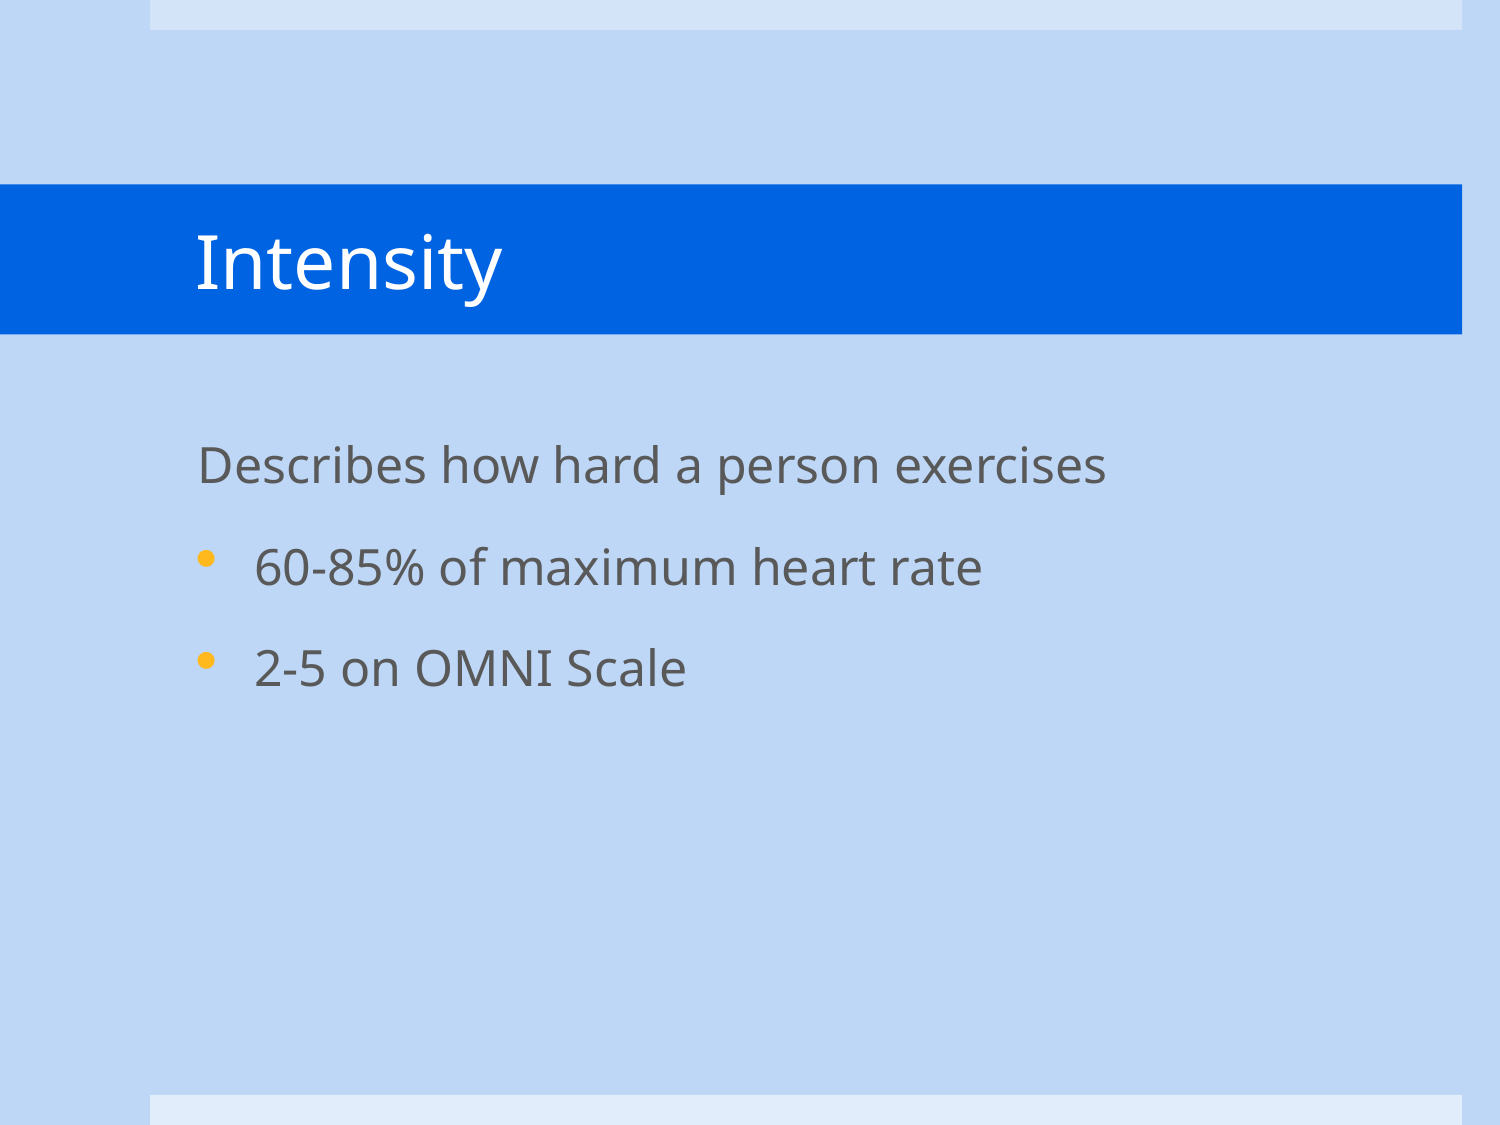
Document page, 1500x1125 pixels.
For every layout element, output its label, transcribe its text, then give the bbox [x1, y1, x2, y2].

list Describes how hard a person exercises 60-85% of maximum heart rate 2-5 on OMNI Scale [182, 425, 1432, 1028]
title Intensity [0, 184, 1463, 335]
